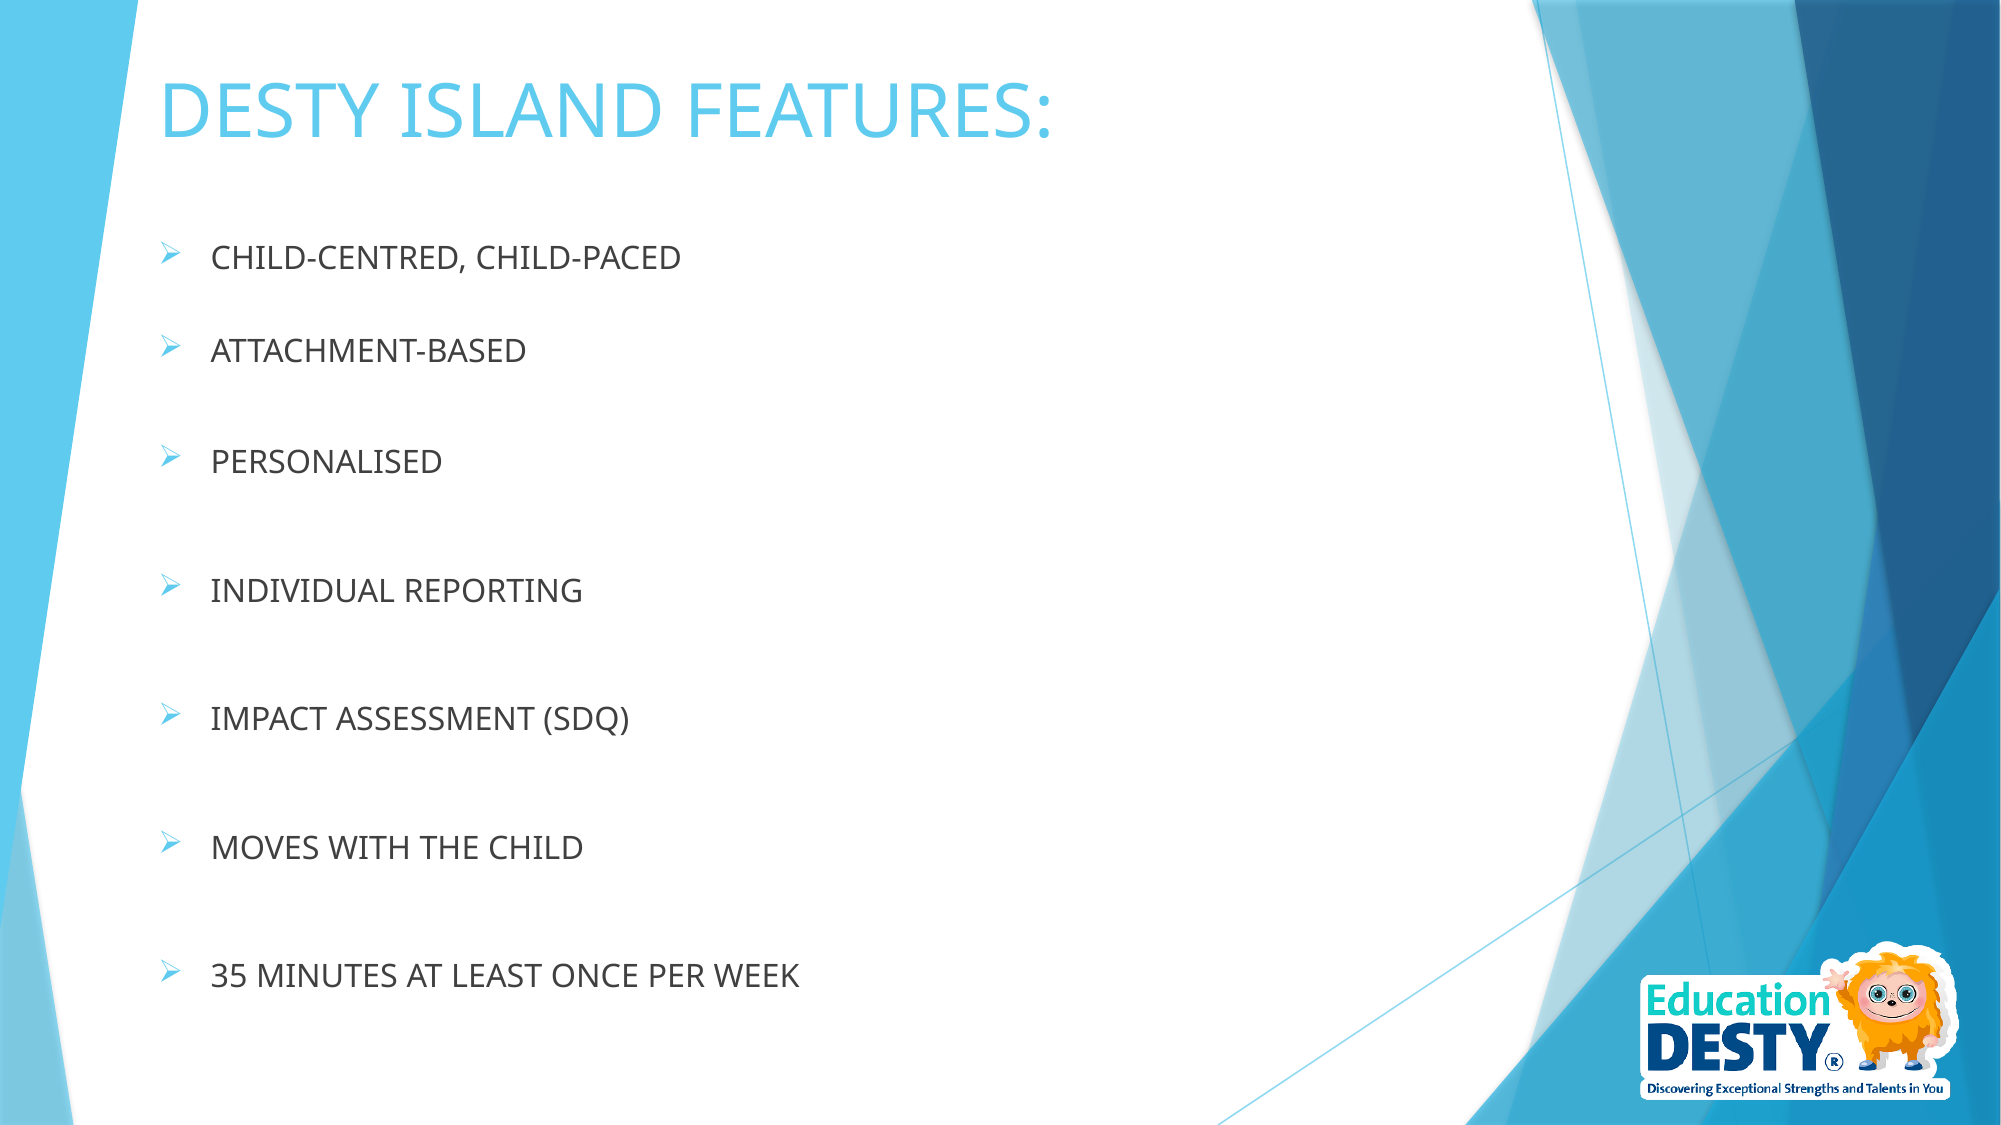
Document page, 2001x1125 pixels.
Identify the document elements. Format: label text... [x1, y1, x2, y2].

list CHILD-CENTRED, CHILD-PACED ATTACHMENT-BASED PERSONALISED INDIVIDUAL REPORTING IMPACT ASSESSMENT (SDQ) MOVES WITH THE CHILD 35 MINUTES AT LEAST ONCE PER WEEK [138, 219, 1642, 1009]
title DESTY ISLAND FEATURES: [138, 52, 1549, 168]
picture [1613, 924, 1984, 1122]
text_box [0, 0, 139, 930]
